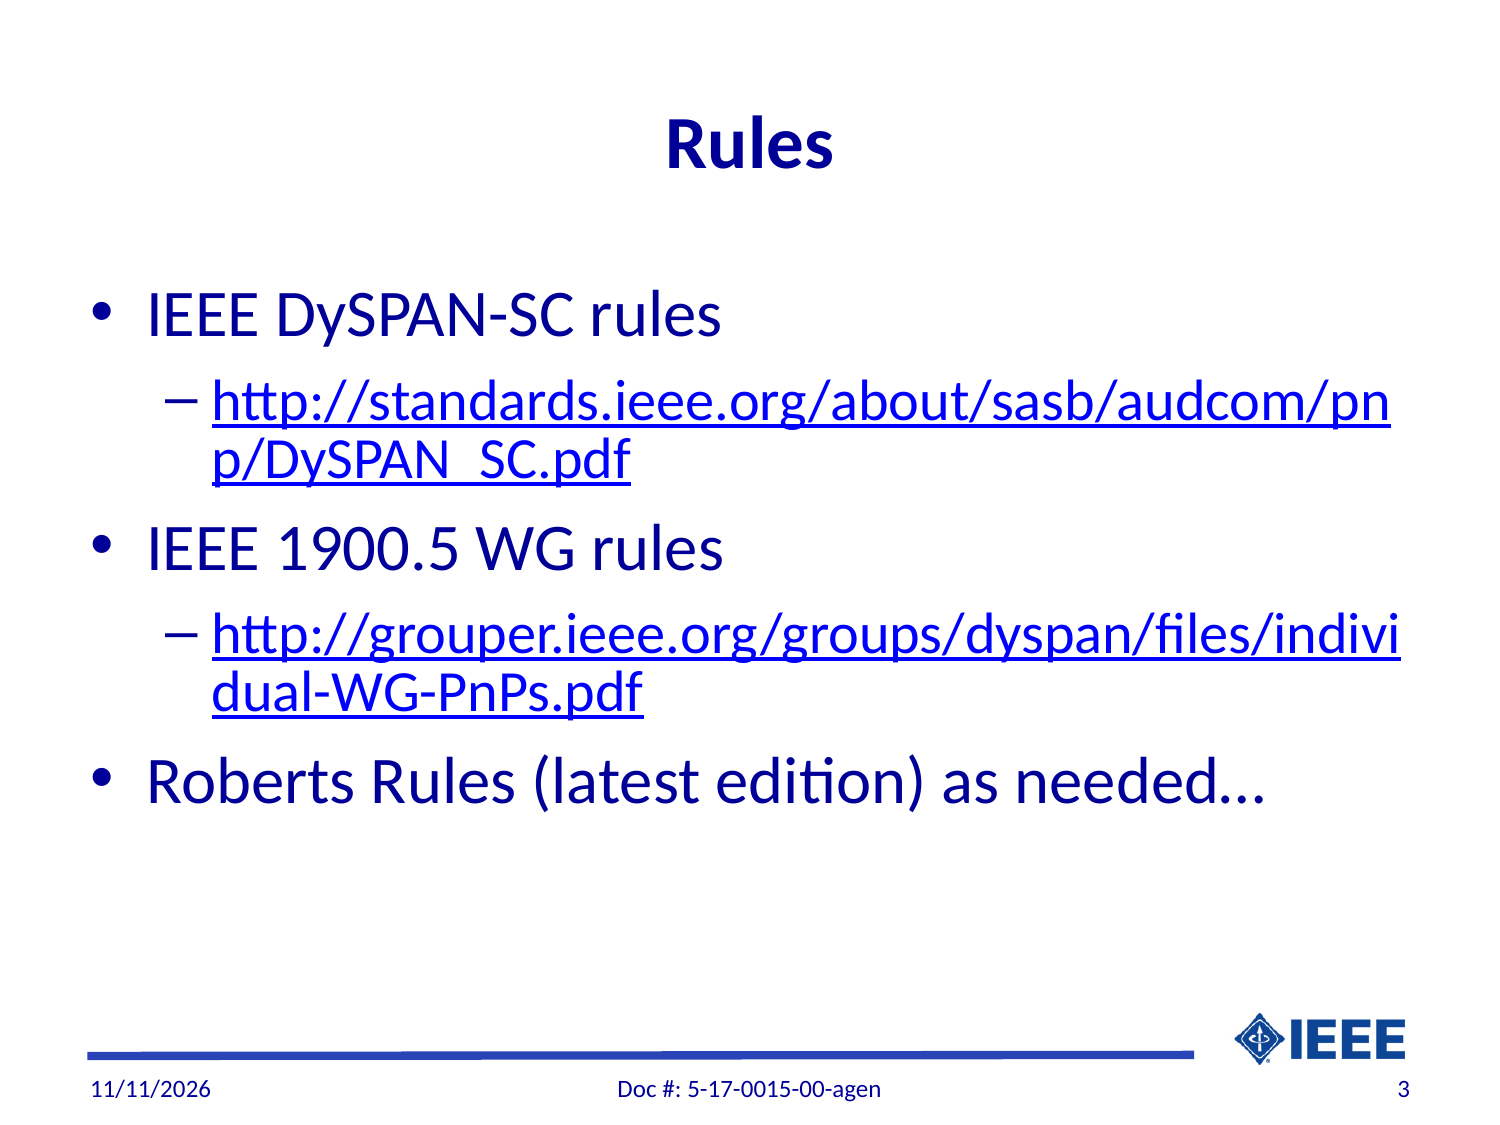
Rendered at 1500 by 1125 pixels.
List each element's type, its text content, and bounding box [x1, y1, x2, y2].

slide_number 3 [1074, 1057, 1425, 1118]
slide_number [75, 1057, 425, 1118]
list IEEE DySPAN-SC rules http://standards.ieee.org/about/sasb/audcom/pnp/DySPAN_SC.pdf IEEE 1900.5 WG rules http://grouper.ieee.org/groups/dyspan/files/individual-WG-PnPs.pdf Roberts Rules (latest edition) as needed… [75, 262, 1425, 1005]
picture [1231, 1011, 1406, 1057]
title Rules [75, 45, 1425, 233]
footer Doc #: 5-17-0015-00-agen [512, 1057, 988, 1118]
